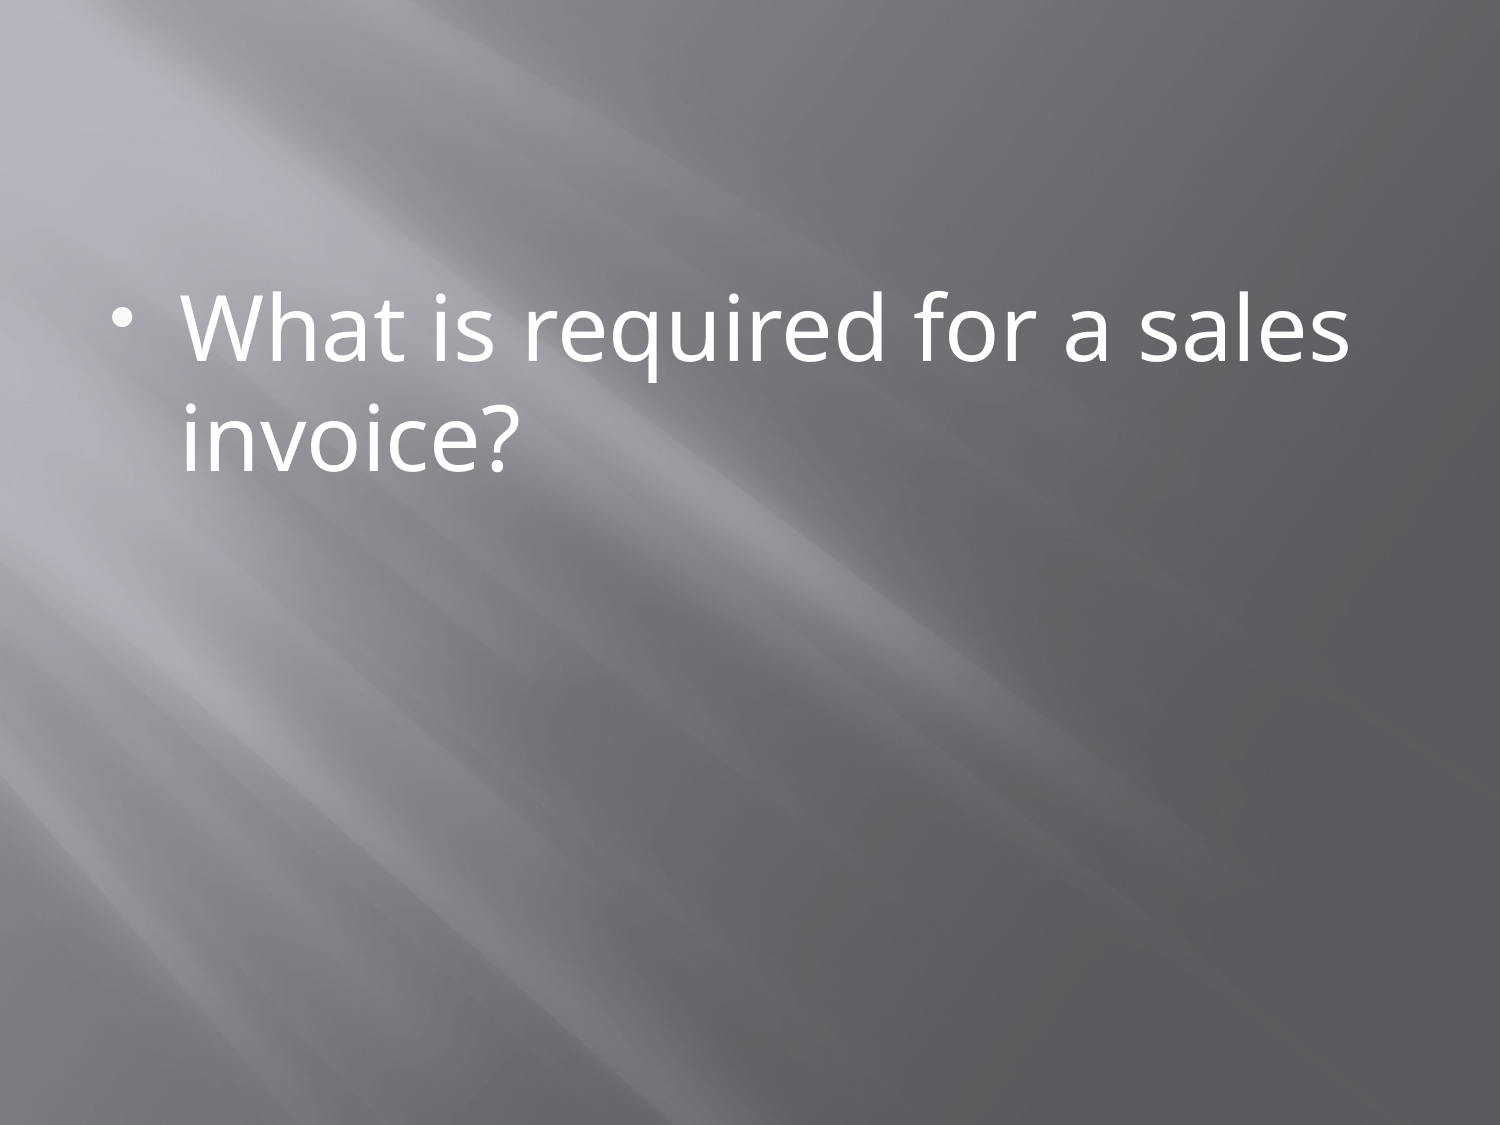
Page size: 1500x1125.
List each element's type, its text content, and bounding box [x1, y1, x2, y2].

list What is required for a sales invoice? [75, 262, 1425, 1035]
